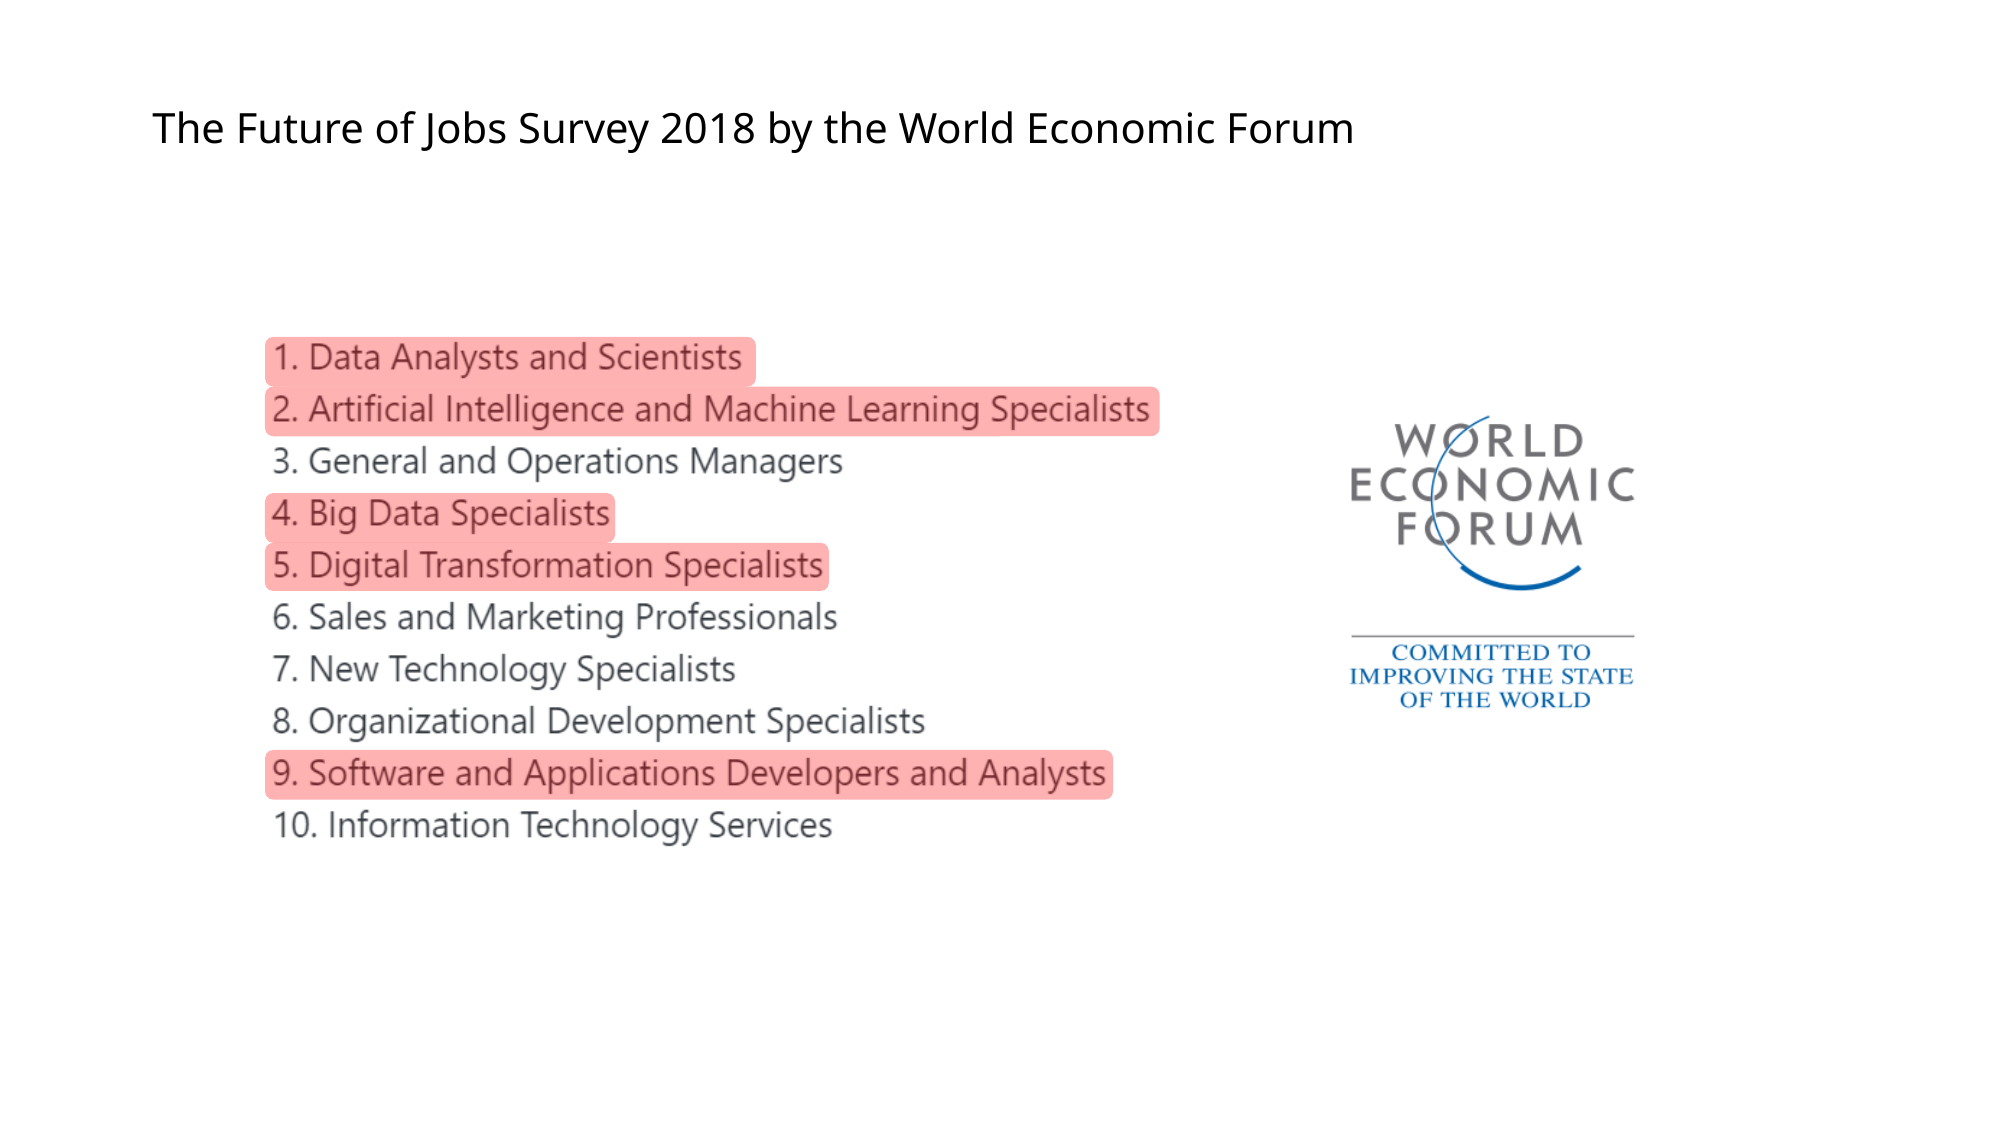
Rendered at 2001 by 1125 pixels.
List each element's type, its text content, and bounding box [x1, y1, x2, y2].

text_box The Future of Jobs Survey 2018 by the World Economic Forum [137, 99, 1863, 814]
picture [157, 326, 1160, 851]
picture [1336, 404, 1646, 721]
